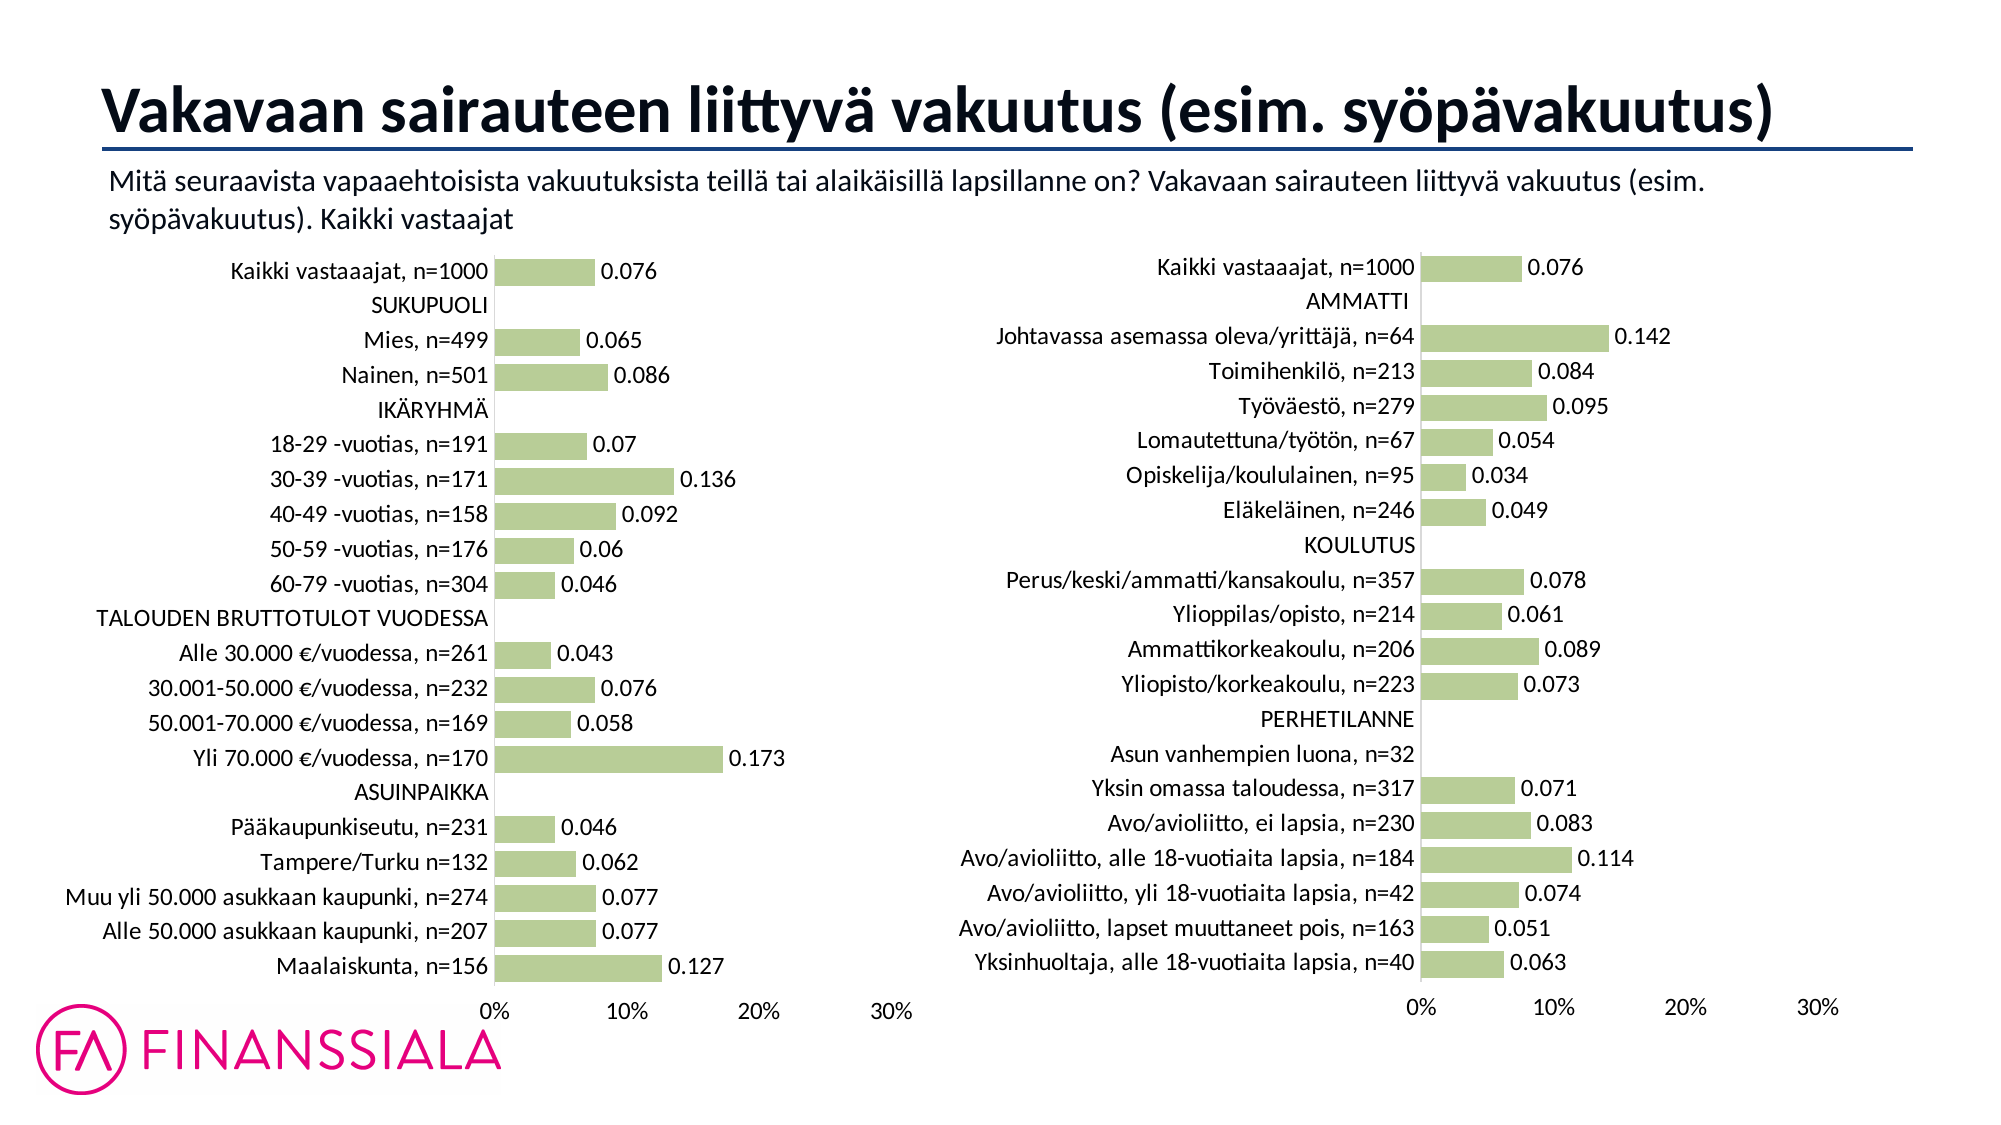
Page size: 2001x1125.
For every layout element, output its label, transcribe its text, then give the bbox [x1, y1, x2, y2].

picture [36, 1051, 501, 1095]
chart [0, 198, 1936, 1051]
text_box Mitä seuraavista vapaaehtoisista vakuutuksista teillä tai alaikäisillä lapsillanne on? Vakavaan sairauteen liittyvä vakuutus (esim. syöpävakuutus). Kaikki vastaajat [93, 152, 1914, 202]
text_box Vakavaan sairauteen liittyvä vakuutus (esim. syöpävakuutus) [87, 74, 1867, 153]
